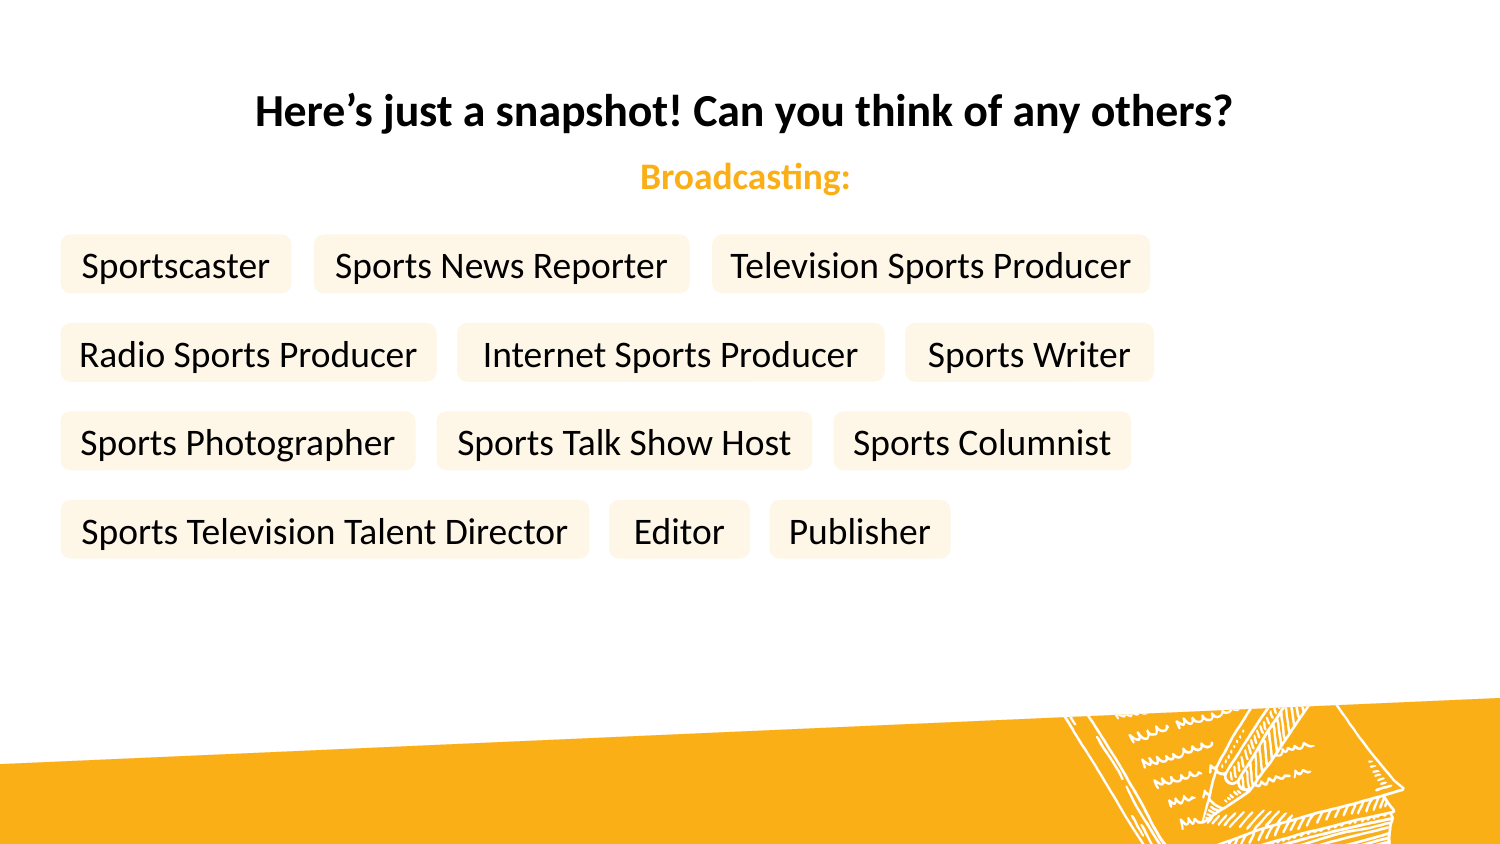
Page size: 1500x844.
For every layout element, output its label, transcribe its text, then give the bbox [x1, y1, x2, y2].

text_box Internet Sports Producer [456, 321, 886, 383]
text_box Here’s just a snapshot! Can you think of any others? [165, 73, 1335, 144]
text_box Sports Photographer [59, 410, 417, 472]
text_box Sports News Reporter [312, 233, 691, 295]
text_box Broadcasting: [165, 144, 1335, 204]
text_box Publisher [768, 498, 952, 560]
text_box Sports Talk Show Host [435, 410, 814, 472]
text_box Sports Writer [904, 321, 1156, 383]
text_box Radio Sports Producer [59, 321, 438, 383]
text_box Sports Columnist [832, 410, 1133, 472]
text_box Sportscaster [59, 233, 293, 295]
text_box Editor [608, 498, 751, 560]
text_box Television Sports Producer [711, 233, 1152, 295]
picture [0, 667, 1500, 844]
text_box Sports Television Talent Director [59, 498, 591, 560]
